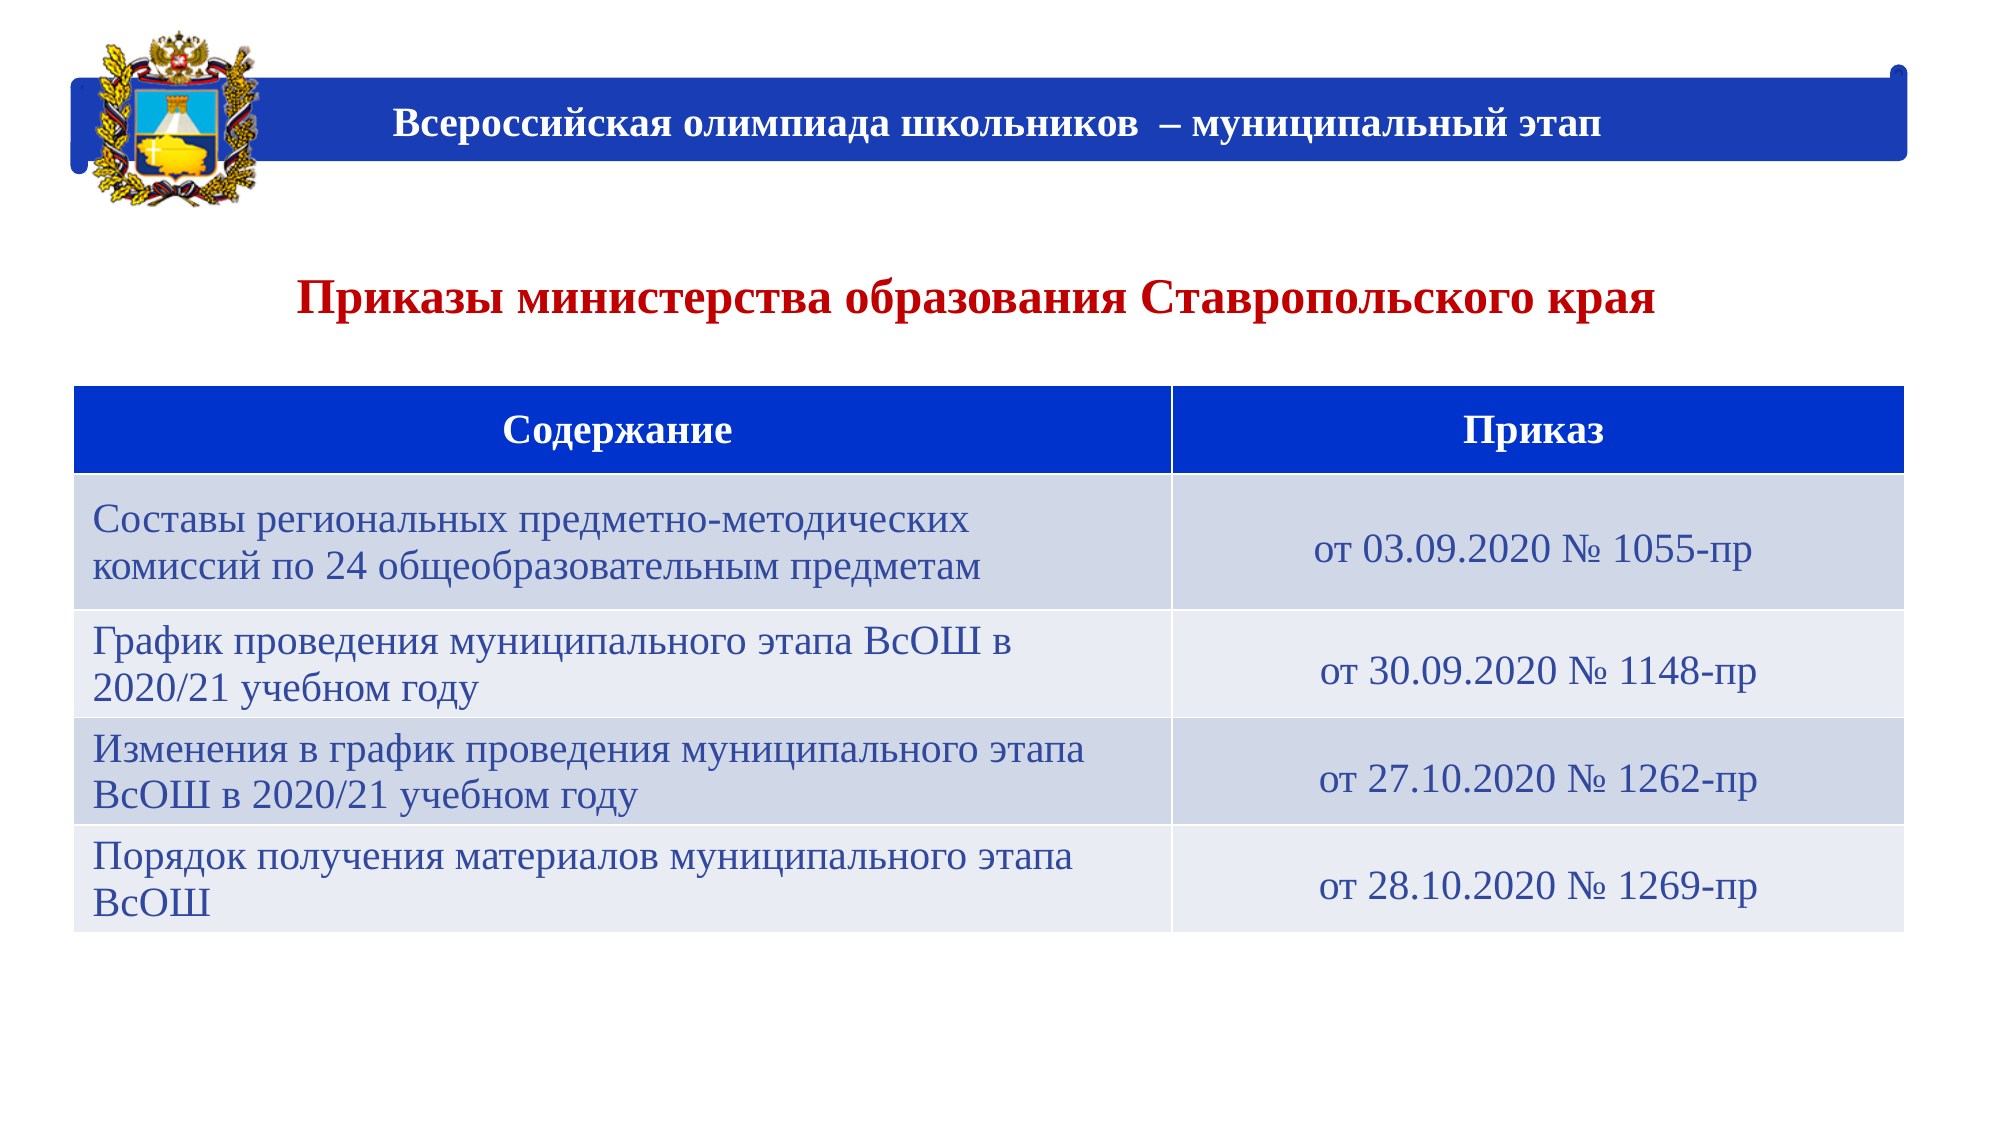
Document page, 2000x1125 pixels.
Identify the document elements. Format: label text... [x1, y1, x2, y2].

table_header Приказ [1173, 386, 1904, 473]
table_cell от 30.09.2020 № 1148-пр [1173, 611, 1904, 717]
text_box Приказы министерства образования Ставропольского края [72, 267, 1906, 331]
table_cell от 28.10.2020 № 1269-пр [1173, 826, 1904, 932]
text_box Всероссийская олимпиада школьников – муниципальный этап [266, 64, 1908, 162]
table_cell от 27.10.2020 № 1262-пр [1173, 718, 1904, 824]
table_cell Порядок получения материалов муниципального этапа ВсОШ [74, 826, 1171, 932]
text_box Всероссийская олимпиада школьников – муниципальный этап [70, 77, 85, 175]
table_cell Изменения в график проведения муниципального этапа ВсОШ в 2020/21 учебном году [74, 718, 1171, 824]
table_cell График проведения муниципального этапа ВсОШ в 2020/21 учебном году [74, 611, 1171, 717]
table_header Содержание [74, 386, 1171, 473]
table_cell от 03.09.2020 № 1055-пр [1173, 475, 1904, 609]
picture [90, 30, 261, 209]
table_cell Составы региональных предметно-методических комиссий по 24 общеобразовательным предметам [74, 475, 1171, 609]
